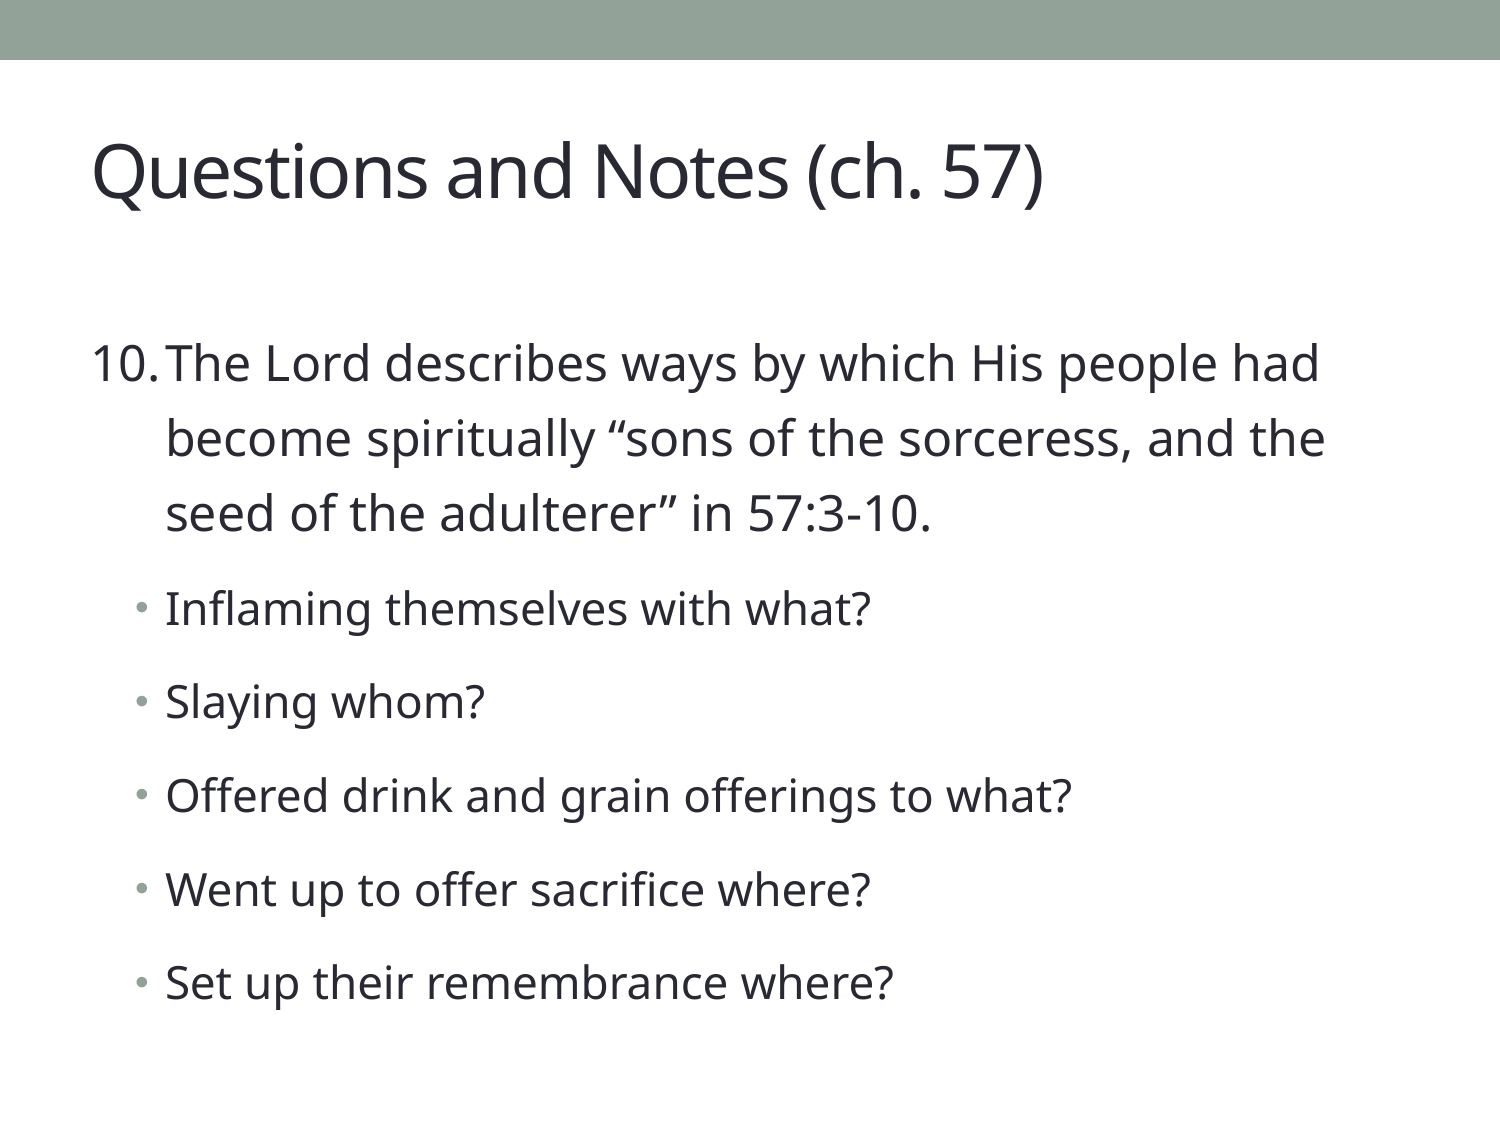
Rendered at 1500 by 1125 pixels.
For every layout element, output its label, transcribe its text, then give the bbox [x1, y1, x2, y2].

title Questions and Notes (ch. 57) [75, 87, 1425, 250]
list The Lord describes ways by which His people had become spiritually “sons of the sorceress, and the seed of the adulterer” in 57:3-10. Inflaming themselves with what? Slaying whom? Offered drink and grain offerings to what? Went up to offer sacrifice where? Set up their remembrance where? [75, 262, 1425, 1063]
